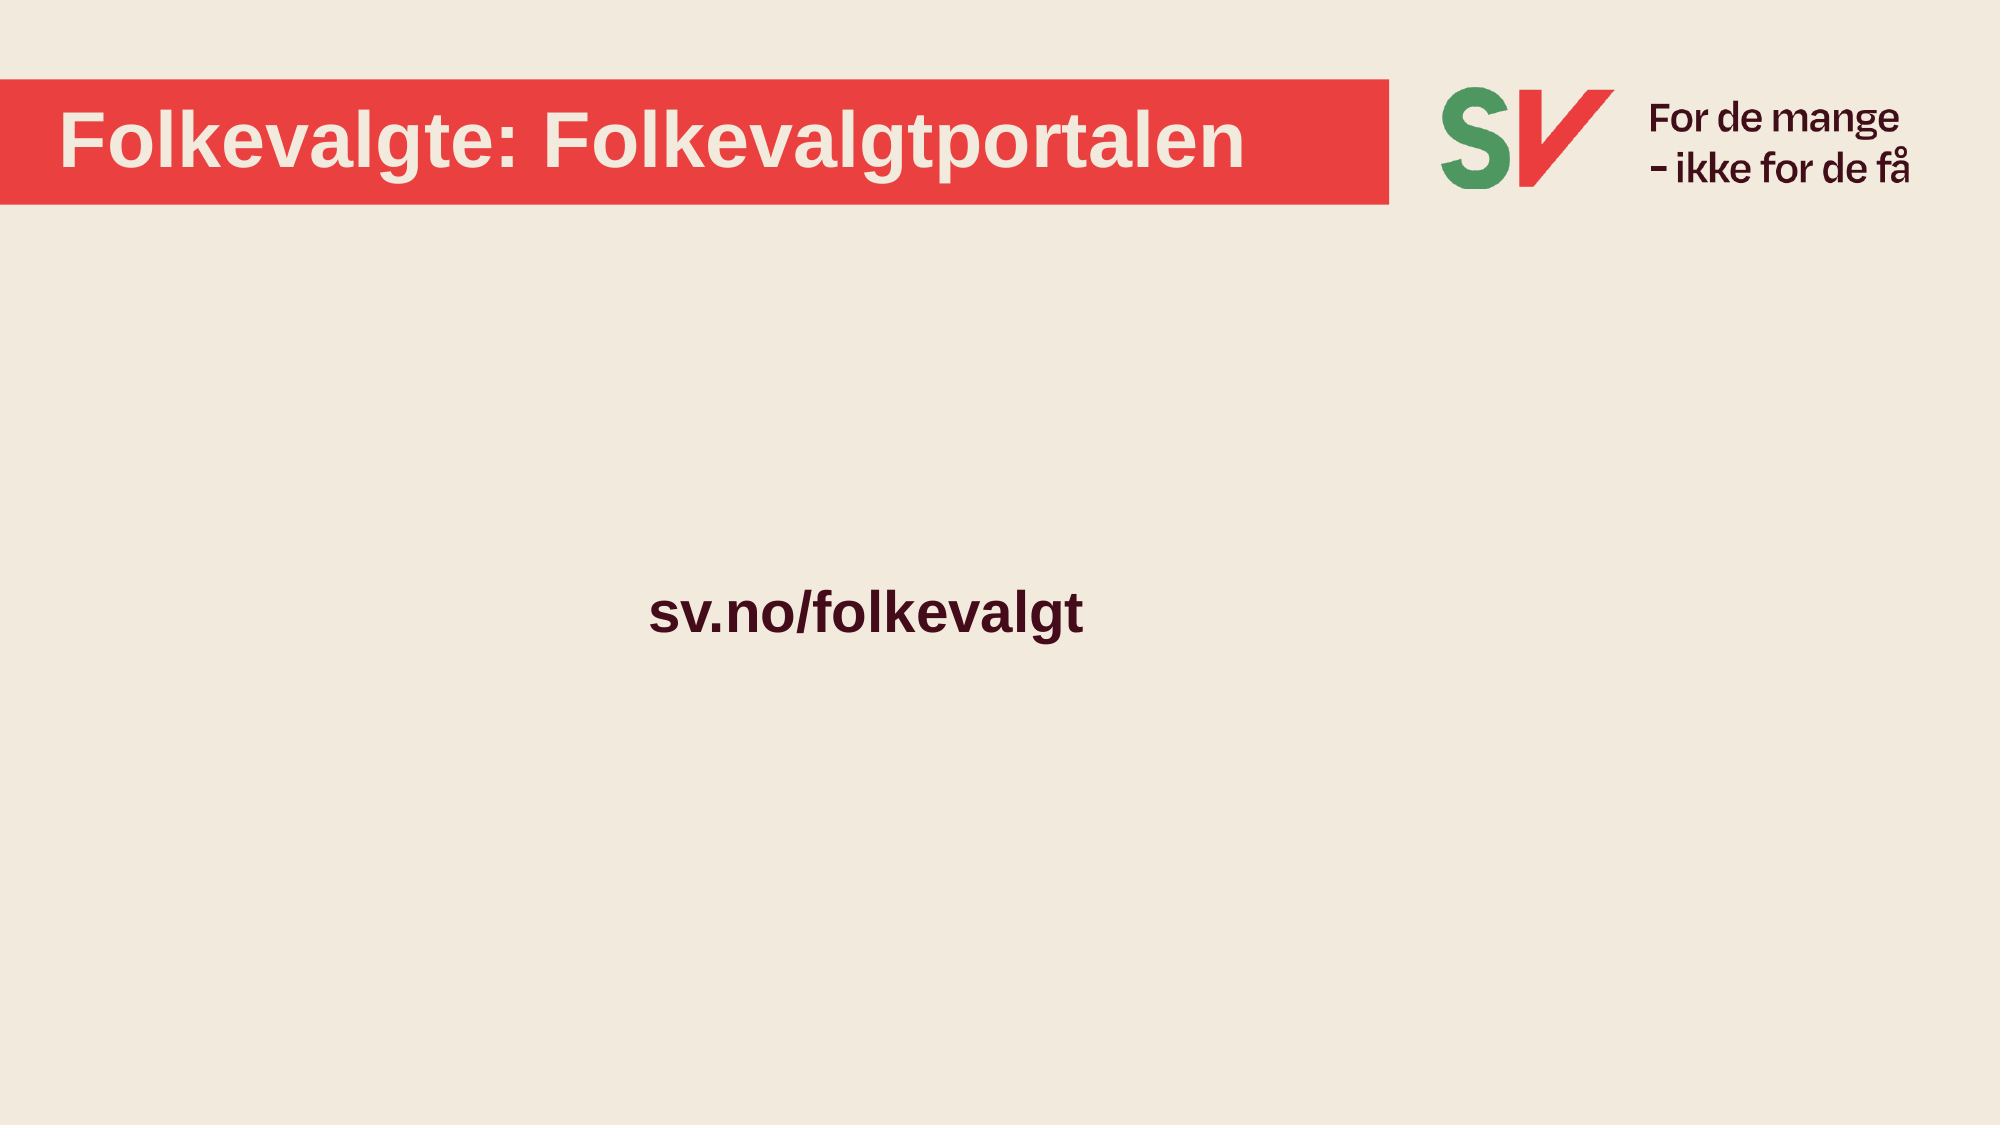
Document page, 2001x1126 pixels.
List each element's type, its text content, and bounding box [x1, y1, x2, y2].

list sv.no/folkevalgt [74, 292, 1660, 1069]
title Folkevalgte: Folkevalgtportalen [0, 78, 1390, 206]
